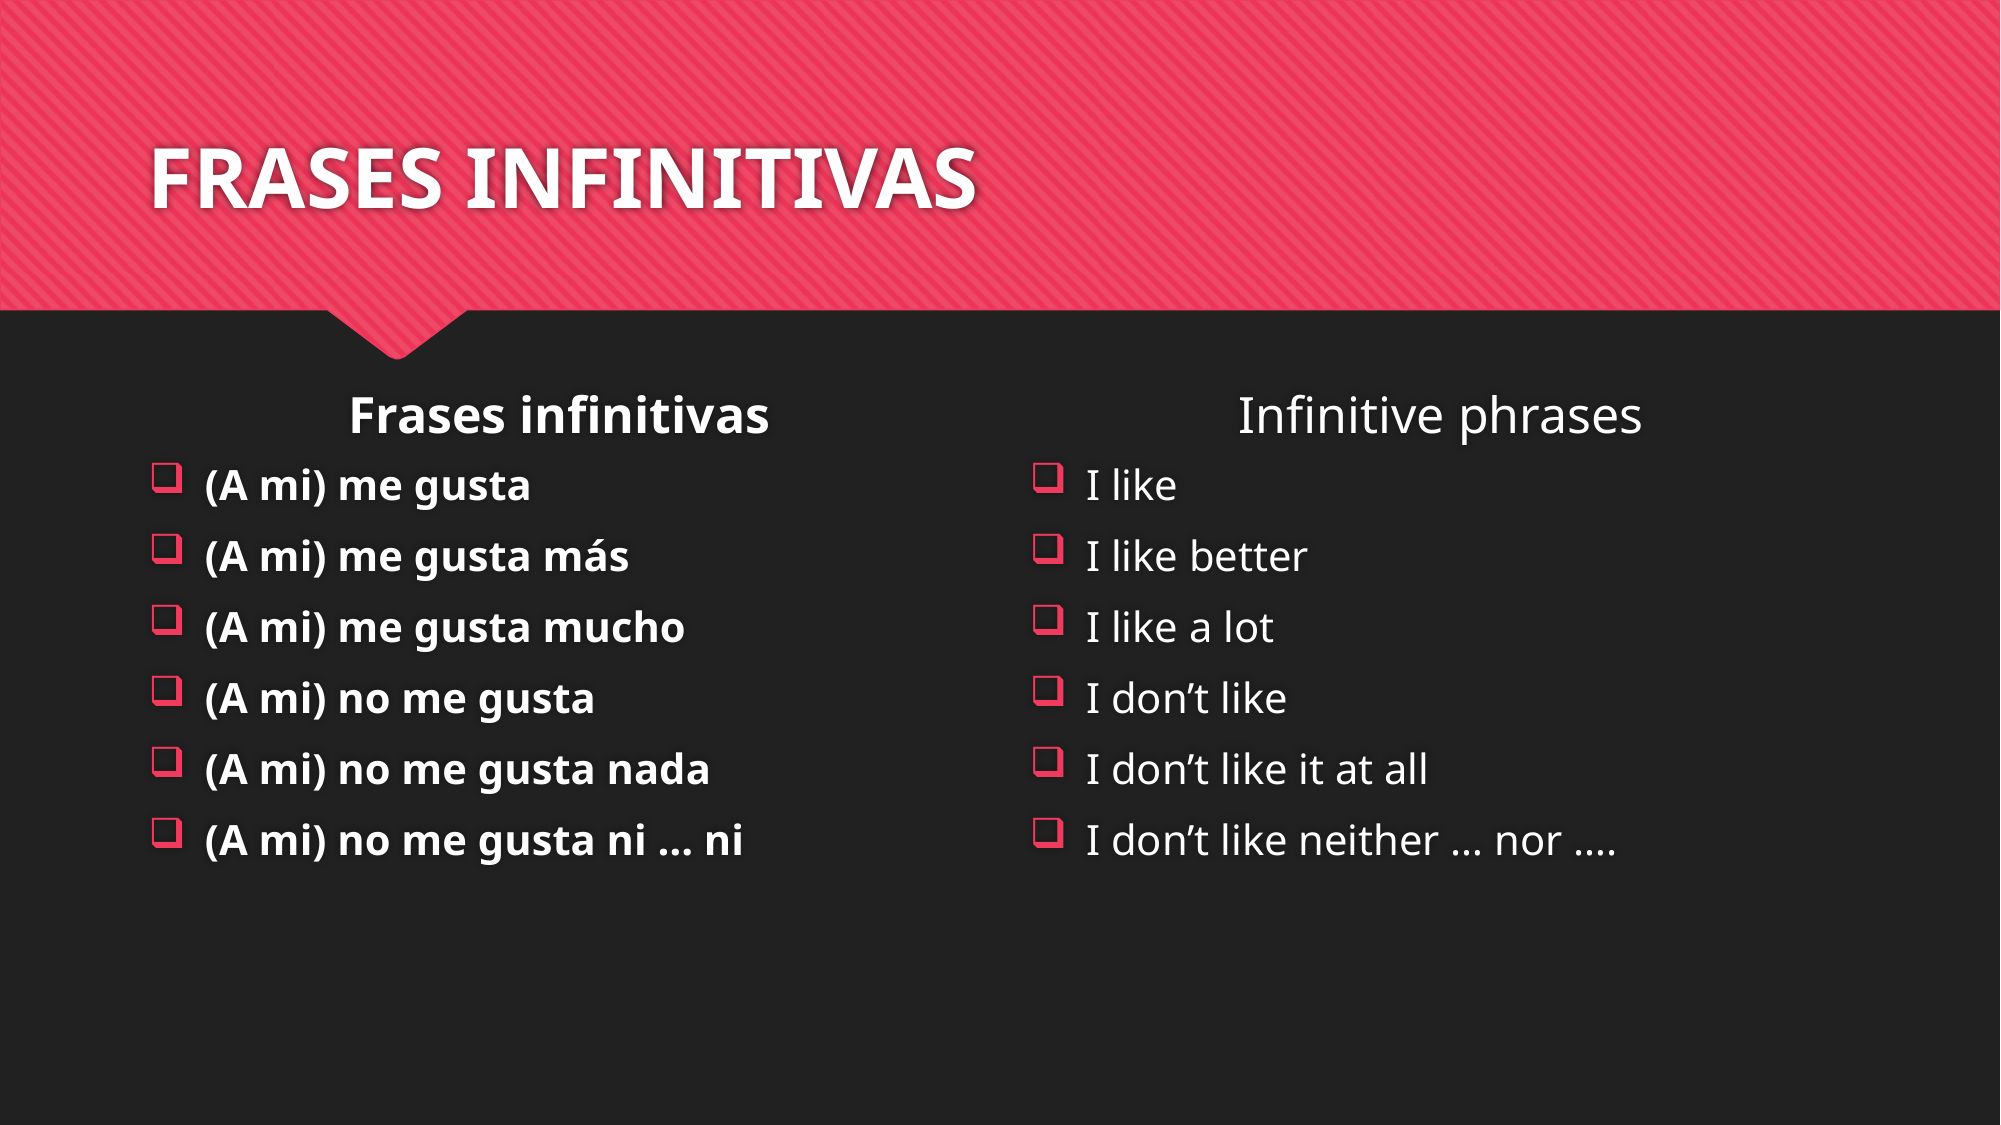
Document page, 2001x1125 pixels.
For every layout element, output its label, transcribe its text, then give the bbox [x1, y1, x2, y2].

list (A mi) me gusta (A mi) me gusta más (A mi) me gusta mucho (A mi) no me gusta (A mi) no me gusta nada (A mi) no me gusta ni … ni [133, 451, 985, 962]
title FRASES INFINITIVAS [132, 73, 1868, 233]
list Frases infinitivas [133, 356, 985, 445]
list I like I like better I like a lot I don’t like I don’t like it at all I don’t like neither … nor …. [1014, 451, 1868, 962]
list Infinitive phrases [1014, 356, 1868, 445]
